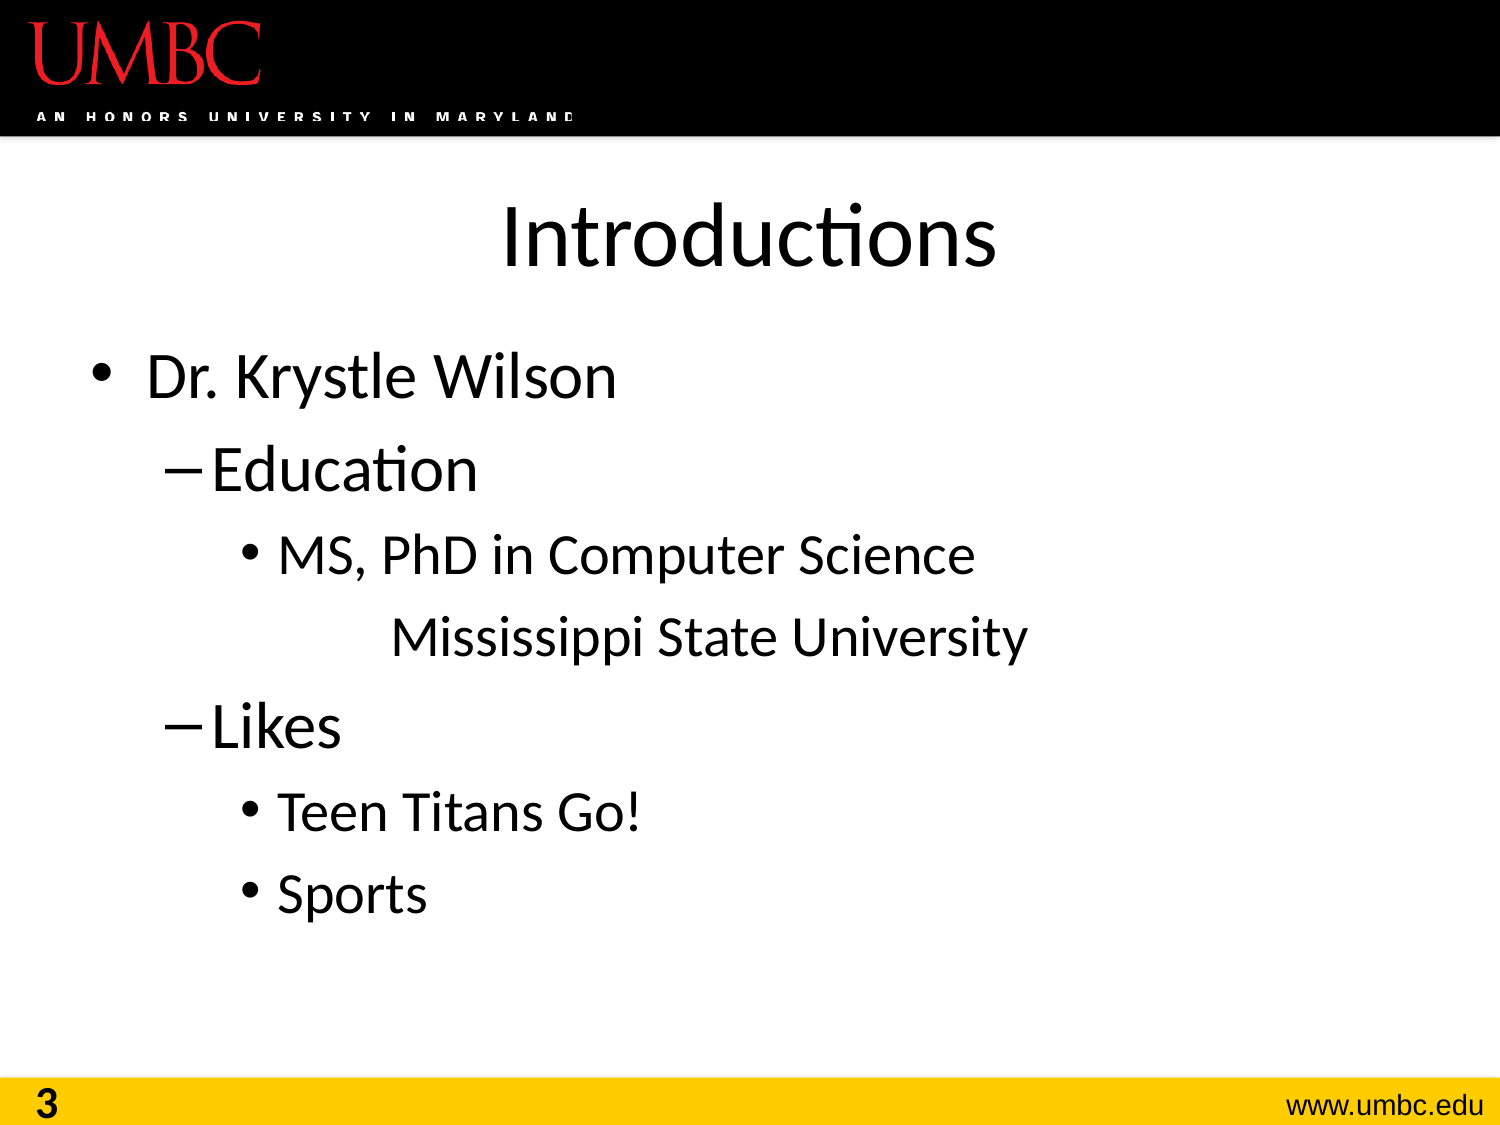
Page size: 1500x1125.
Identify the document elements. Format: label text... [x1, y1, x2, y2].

list Dr. Krystle Wilson Education MS, PhD in Computer Science Mississippi State University Likes Teen Titans Go! Sports [75, 324, 1425, 1066]
title Introductions [75, 136, 1425, 324]
slide_number 3 [0, 1065, 94, 1125]
